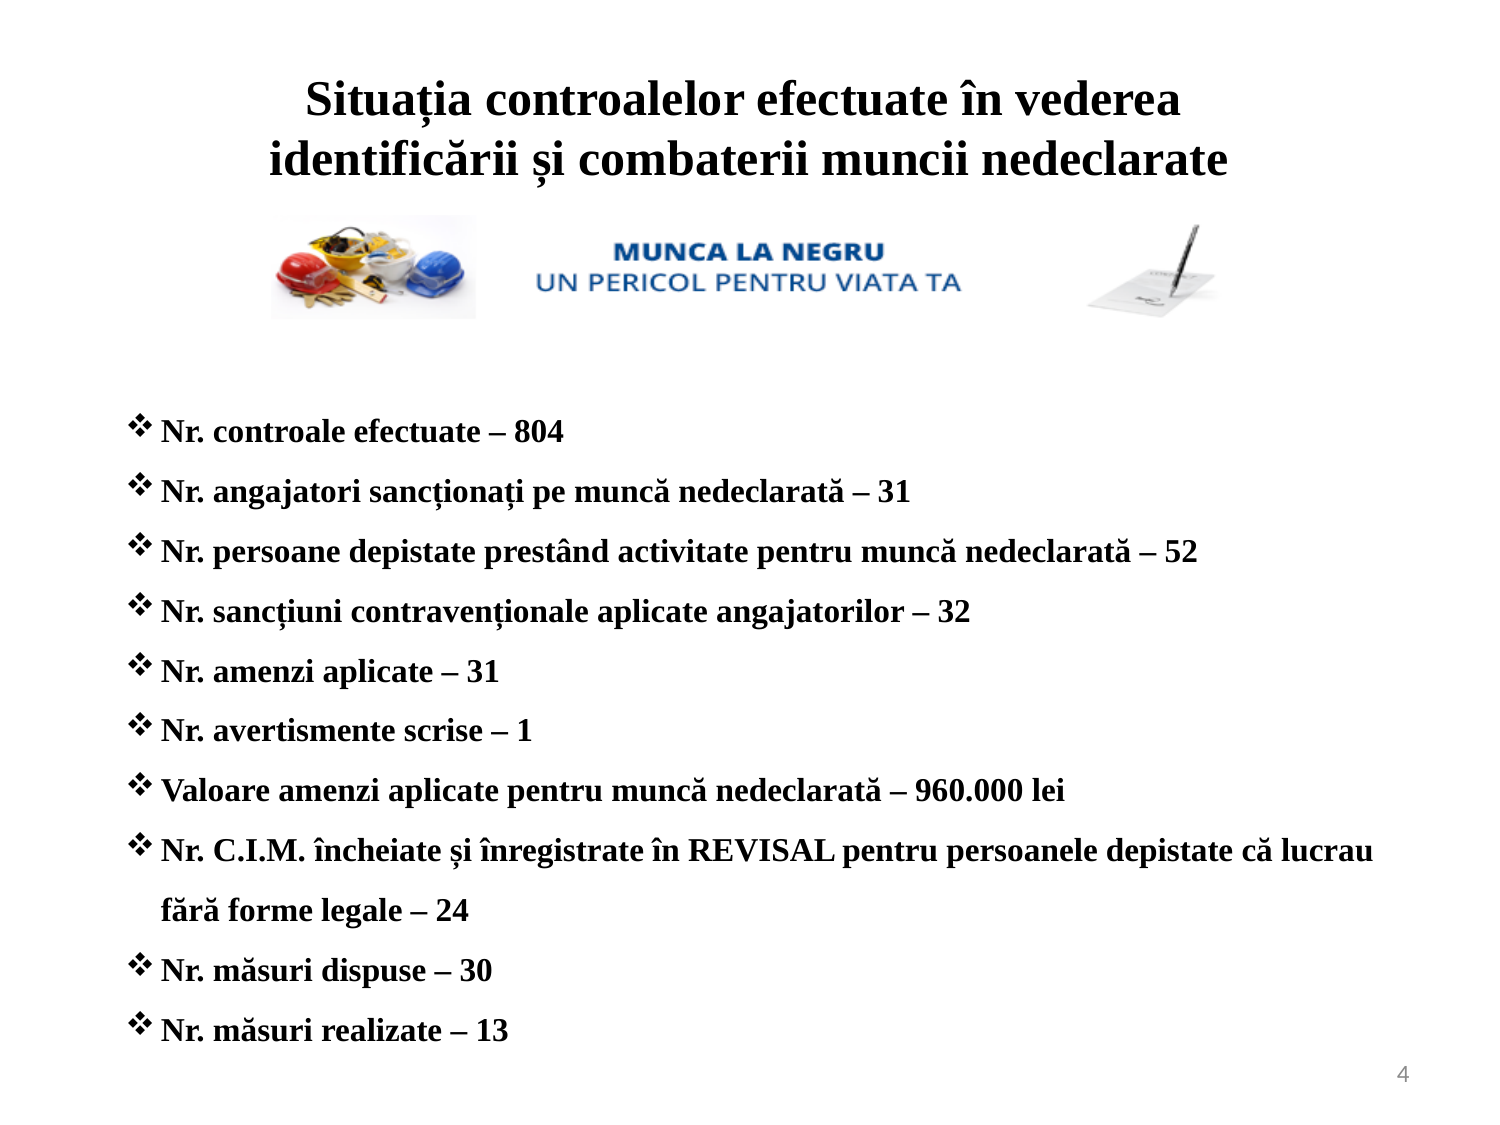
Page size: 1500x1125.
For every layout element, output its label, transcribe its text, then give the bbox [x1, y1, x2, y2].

picture [271, 215, 1228, 326]
text_box Nr. controale efectuate – 804 Nr. angajatori sancționați pe muncă nedeclarată – 31 Nr. persoane depistate prestând activitate pentru muncă nedeclarată – 52 Nr. sancțiuni contravenționale aplicate angajatorilor – 32 Nr. amenzi aplicate – 31 Nr. avertismente scrise – 1 Valoare amenzi aplicate pentru muncă nedeclarată – 960.000 lei Nr. C.I.M. încheiate și înregistrate în REVISAL pentru persoanele depistate că lucrau fără forme legale – 24 Nr. măsuri dispuse – 30 Nr. măsuri realizate – 13 [71, 181, 1442, 1125]
slide_number 4 [1074, 1042, 1425, 1102]
text_box [23, 902, 1383, 948]
text_box Situația controalelor efectuate în vederea identificării și combaterii muncii nedeclarate [70, 58, 1429, 194]
